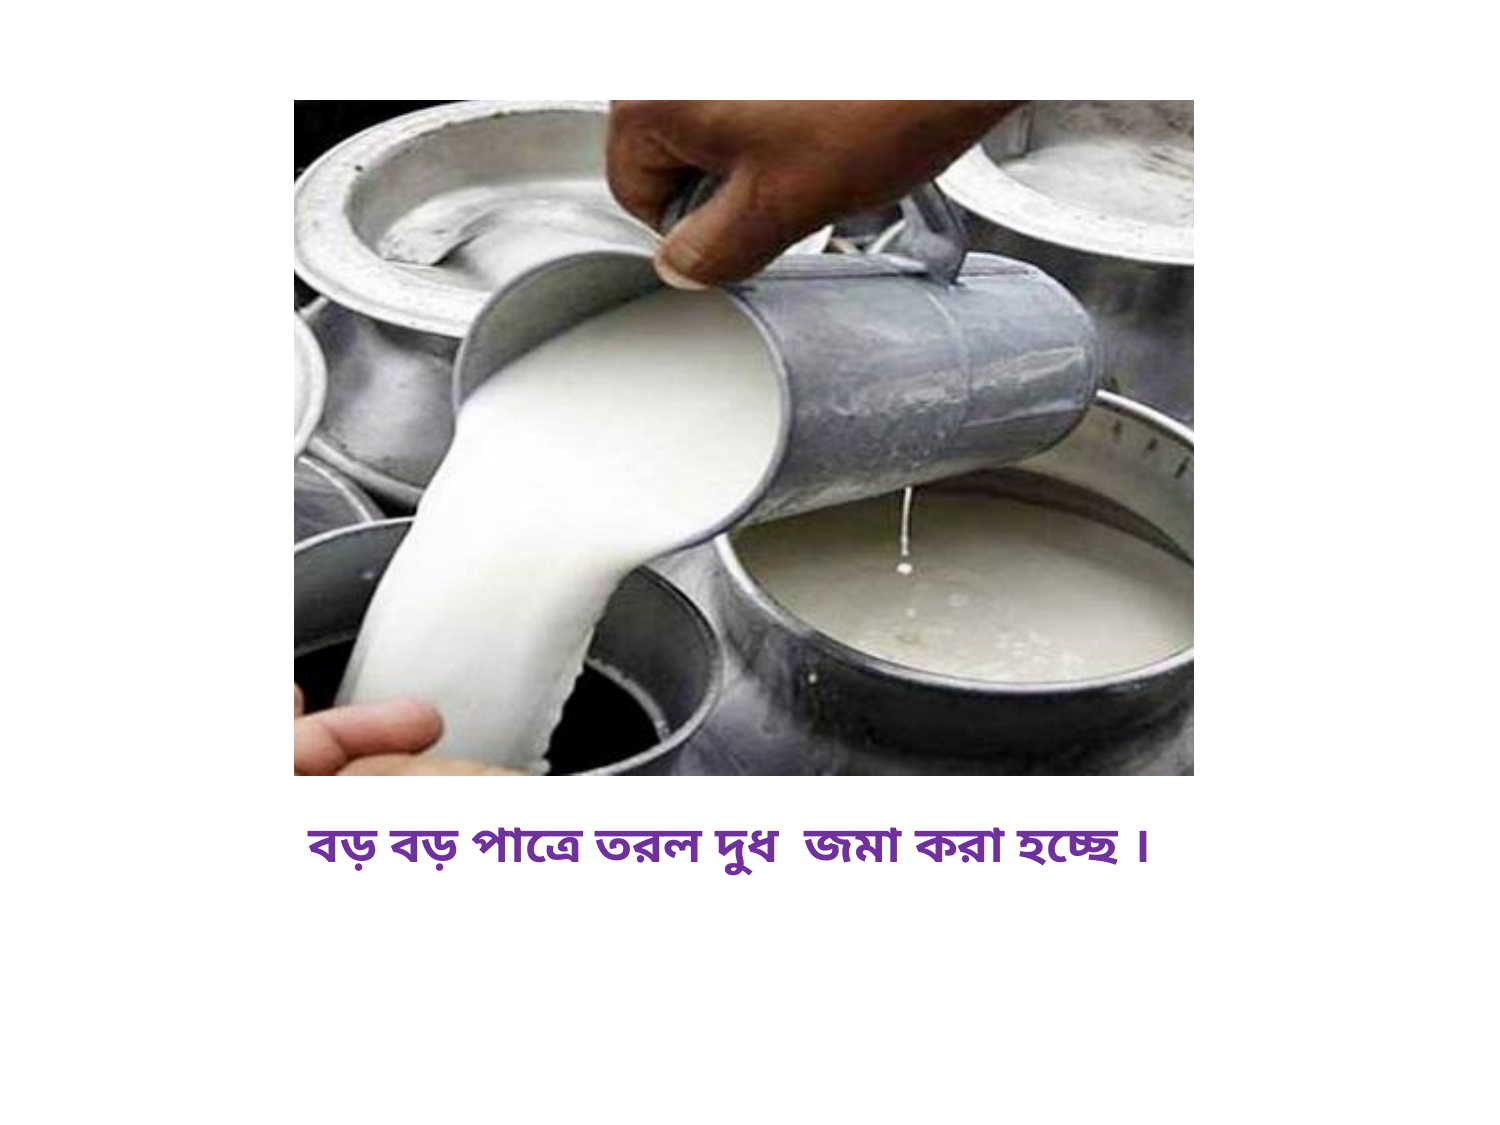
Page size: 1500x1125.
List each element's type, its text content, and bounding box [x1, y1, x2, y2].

title বড় বড় পাত্রে তরল দুধ জমা করা হচ্ছে । [294, 787, 1194, 881]
picture [293, 100, 1195, 776]
